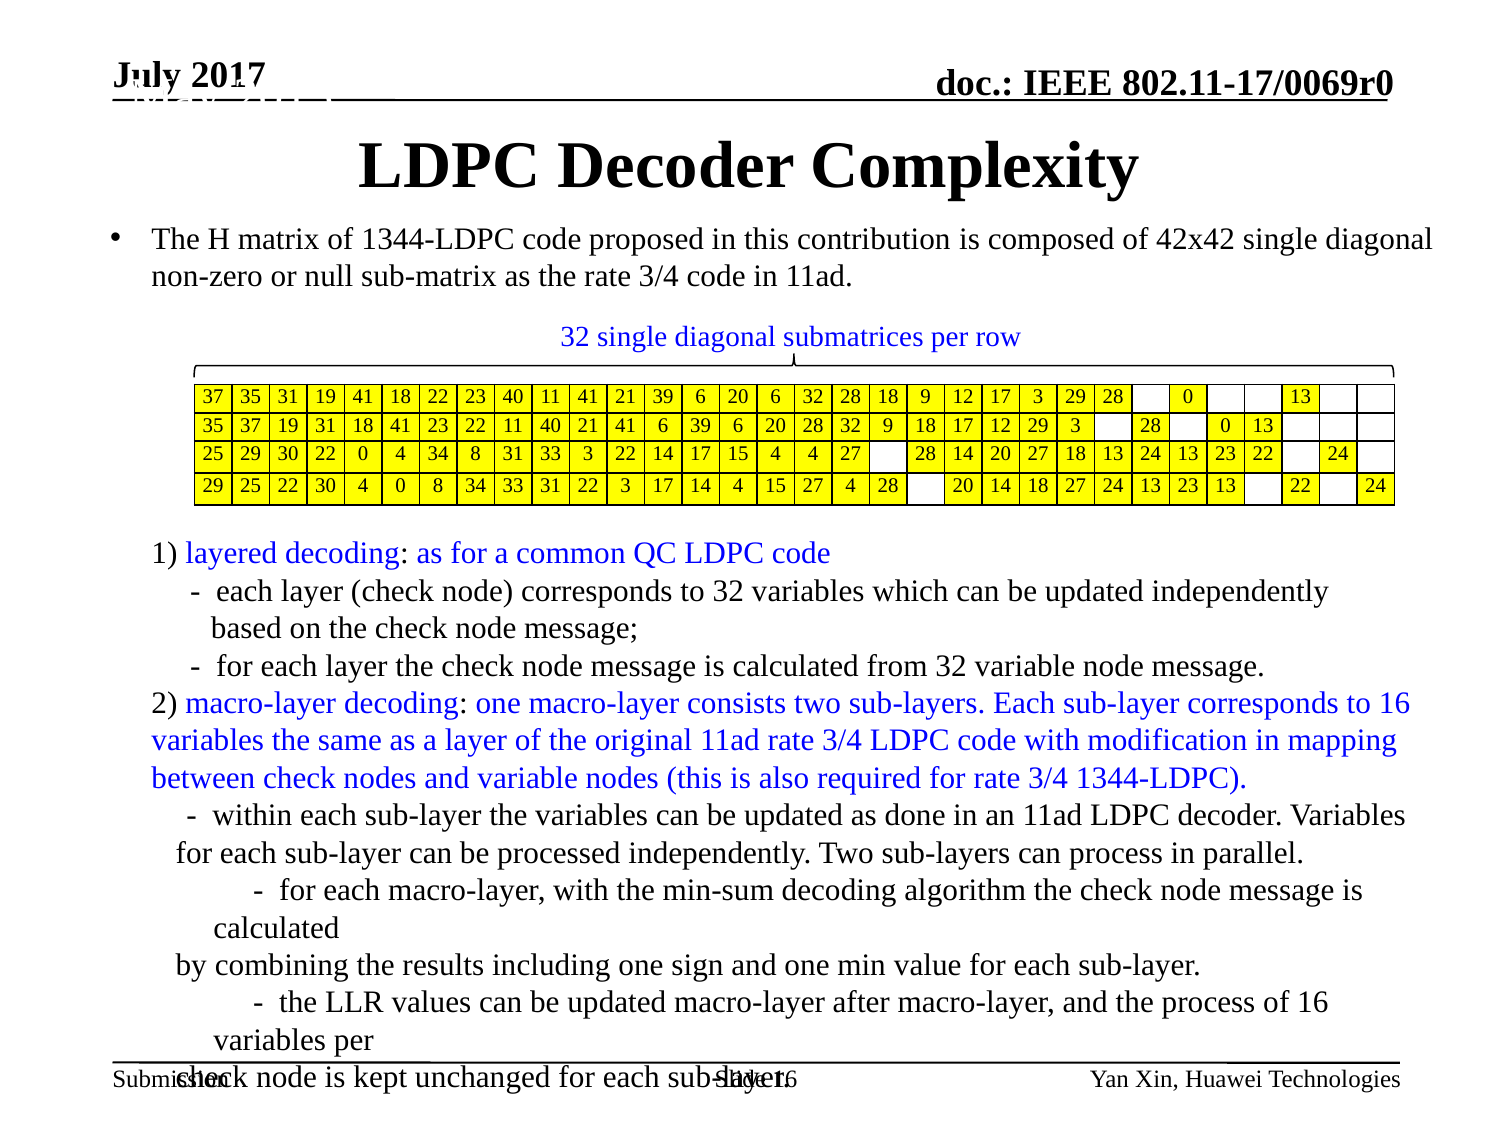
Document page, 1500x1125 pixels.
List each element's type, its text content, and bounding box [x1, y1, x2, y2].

table_cell 24 [1095, 474, 1131, 504]
table_header 0 [1170, 385, 1206, 412]
table_cell 37 [233, 414, 269, 440]
table_cell [1358, 414, 1394, 440]
table_cell 39 [683, 414, 719, 440]
table_cell 24 [1133, 442, 1169, 472]
table_header 13 [1283, 385, 1319, 412]
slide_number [114, 54, 422, 100]
table_cell 22 [458, 414, 494, 440]
table_cell 25 [233, 474, 269, 504]
table_header 31 [270, 385, 306, 412]
table_cell 3 [608, 474, 644, 504]
table_header 28 [833, 385, 869, 412]
table_cell 14 [683, 474, 719, 504]
table_cell [1095, 414, 1131, 440]
table_cell 31 [308, 414, 344, 440]
table_header 3 [1020, 385, 1056, 412]
table_cell 13 [1170, 442, 1206, 472]
table_cell 13 [1133, 474, 1169, 504]
table_header 12 [945, 385, 981, 412]
table_header 32 [795, 385, 831, 412]
table_cell 30 [270, 442, 306, 472]
table_header [1245, 385, 1281, 412]
table_cell 33 [495, 474, 531, 504]
table_cell 40 [533, 414, 569, 440]
table_cell 22 [1245, 442, 1281, 472]
table_cell 4 [833, 474, 869, 504]
table_cell 41 [608, 414, 644, 440]
table_cell 28 [1133, 414, 1169, 440]
table_cell 22 [1283, 474, 1319, 504]
table_header 37 [195, 385, 231, 412]
table_header 6 [683, 385, 719, 412]
table_cell 25 [195, 442, 231, 472]
table_cell 14 [945, 442, 981, 472]
table_cell [1283, 442, 1319, 472]
table_cell 30 [308, 474, 344, 504]
table_cell 19 [270, 414, 306, 440]
table_cell 22 [270, 474, 306, 504]
table_cell 3 [1058, 414, 1094, 440]
table_cell 0 [1208, 414, 1244, 440]
table_cell 23 [1170, 474, 1206, 504]
table_header 35 [233, 385, 269, 412]
table_cell 18 [908, 414, 944, 440]
table_cell 14 [983, 474, 1019, 504]
table_cell 18 [1020, 474, 1056, 504]
table_cell 13 [1095, 442, 1131, 472]
table_header 41 [570, 385, 606, 412]
table_cell 29 [195, 474, 231, 504]
table_cell 35 [195, 414, 231, 440]
table_header 9 [908, 385, 944, 412]
table_cell 4 [720, 474, 756, 504]
table_cell 20 [983, 442, 1019, 472]
table_cell 23 [420, 414, 456, 440]
table_cell 22 [608, 442, 644, 472]
table_cell 24 [1358, 474, 1394, 504]
table_header [1133, 385, 1169, 412]
table_cell 8 [458, 442, 494, 472]
table_header 20 [720, 385, 756, 412]
table_cell 32 [833, 414, 869, 440]
table_cell [1245, 474, 1281, 504]
table_header 23 [458, 385, 494, 412]
table_cell [1358, 442, 1394, 472]
table_cell 31 [495, 442, 531, 472]
table_cell [1320, 414, 1356, 440]
table_header 18 [870, 385, 906, 412]
slide_number Slide 16 [712, 1061, 800, 1123]
table_header [1320, 385, 1356, 412]
table_cell 24 [1320, 442, 1356, 472]
table_cell 0 [345, 442, 381, 472]
table_cell 18 [345, 414, 381, 440]
table_header [1208, 385, 1244, 412]
table_cell 23 [1208, 442, 1244, 472]
table_cell 8 [420, 474, 456, 504]
table_cell 13 [1208, 474, 1244, 504]
table_cell 4 [795, 442, 831, 472]
table_cell 29 [233, 442, 269, 472]
table_cell 14 [645, 442, 681, 472]
text_box The H matrix of 1344-LDPC code proposed in this contribution is composed of 42x42 single diagonal non-zero or null sub-matrix as the rate 3/4 code in 11ad. 1) layered decoding: as for a common QC LDPC code - each layer (check node) corresponds to 32 variables which can be updated independently based on the check node message; - for each layer the check node message is calculated from 32 variable node message. 2) macro-layer decoding: one macro-layer consists two sub-layers. Each sub-layer corresponds to 16 variables the same as a layer of the original 11ad rate 3/4 LDPC code with modification in mapping between check nodes and variable nodes (this is also required for rate 3/4 1344-LDPC). - within each sub-layer the variables can be updated as done in an 11ad LDPC decoder. Variables for each sub-layer can be processed independently. Two sub-layers can process in parallel. - for each macro-layer, with the min-sum decoding algorithm the check node message is calculated by combining the results including one sign and one min value for each sub-layer. - the LLR values can be updated macro-layer after macro-layer, and the process of 16 variables per check node is kept unchanged for each sub-layer. [95, 210, 1452, 1017]
table_cell 6 [720, 414, 756, 440]
table_header 28 [1095, 385, 1131, 412]
table_header 39 [645, 385, 681, 412]
title LDPC Decoder Complexity [112, 112, 1388, 209]
table_cell 34 [458, 474, 494, 504]
table_cell 11 [495, 414, 531, 440]
table_cell 4 [345, 474, 381, 504]
table_cell 20 [945, 474, 981, 504]
table_cell 22 [570, 474, 606, 504]
table_header 29 [1058, 385, 1094, 412]
table_cell [870, 442, 906, 472]
table_header 22 [420, 385, 456, 412]
table_header 18 [383, 385, 419, 412]
table_header 21 [608, 385, 644, 412]
table_header 19 [308, 385, 344, 412]
table_cell 31 [533, 474, 569, 504]
table_cell 4 [383, 442, 419, 472]
table_cell 34 [420, 442, 456, 472]
table_cell 18 [1058, 442, 1094, 472]
table_cell 29 [1020, 414, 1056, 440]
table_cell 21 [570, 414, 606, 440]
table_cell 27 [833, 442, 869, 472]
text_box 32 single diagonal submatrices per row [545, 310, 1037, 360]
table_header 6 [758, 385, 794, 412]
table_header 40 [495, 385, 531, 412]
table_cell 3 [570, 442, 606, 472]
table_cell [908, 474, 944, 504]
table_cell 17 [645, 474, 681, 504]
table_cell 17 [945, 414, 981, 440]
table_cell 28 [908, 442, 944, 472]
table_cell [1170, 414, 1206, 440]
table_cell 41 [383, 414, 419, 440]
footer Yan Xin, Huawei Technologies [878, 1061, 1402, 1093]
table_cell 28 [870, 474, 906, 504]
table_cell 27 [1058, 474, 1094, 504]
table_header 11 [533, 385, 569, 412]
text_box [194, 360, 1394, 378]
table_cell 0 [383, 474, 419, 504]
table_cell 12 [983, 414, 1019, 440]
table_cell 15 [720, 442, 756, 472]
table_cell 13 [1245, 414, 1281, 440]
table_header [1358, 385, 1394, 412]
table_cell 33 [533, 442, 569, 472]
table_cell 28 [795, 414, 831, 440]
table_cell 22 [308, 442, 344, 472]
table_cell [1283, 414, 1319, 440]
table_cell 15 [758, 474, 794, 504]
table_header 41 [345, 385, 381, 412]
table_cell 9 [870, 414, 906, 440]
table_cell 4 [758, 442, 794, 472]
table_cell 17 [683, 442, 719, 472]
table_header 17 [983, 385, 1019, 412]
table_cell 6 [645, 414, 681, 440]
table_cell [1320, 474, 1356, 504]
table_cell 27 [1020, 442, 1056, 472]
table_cell 27 [795, 474, 831, 504]
table_cell 20 [758, 414, 794, 440]
